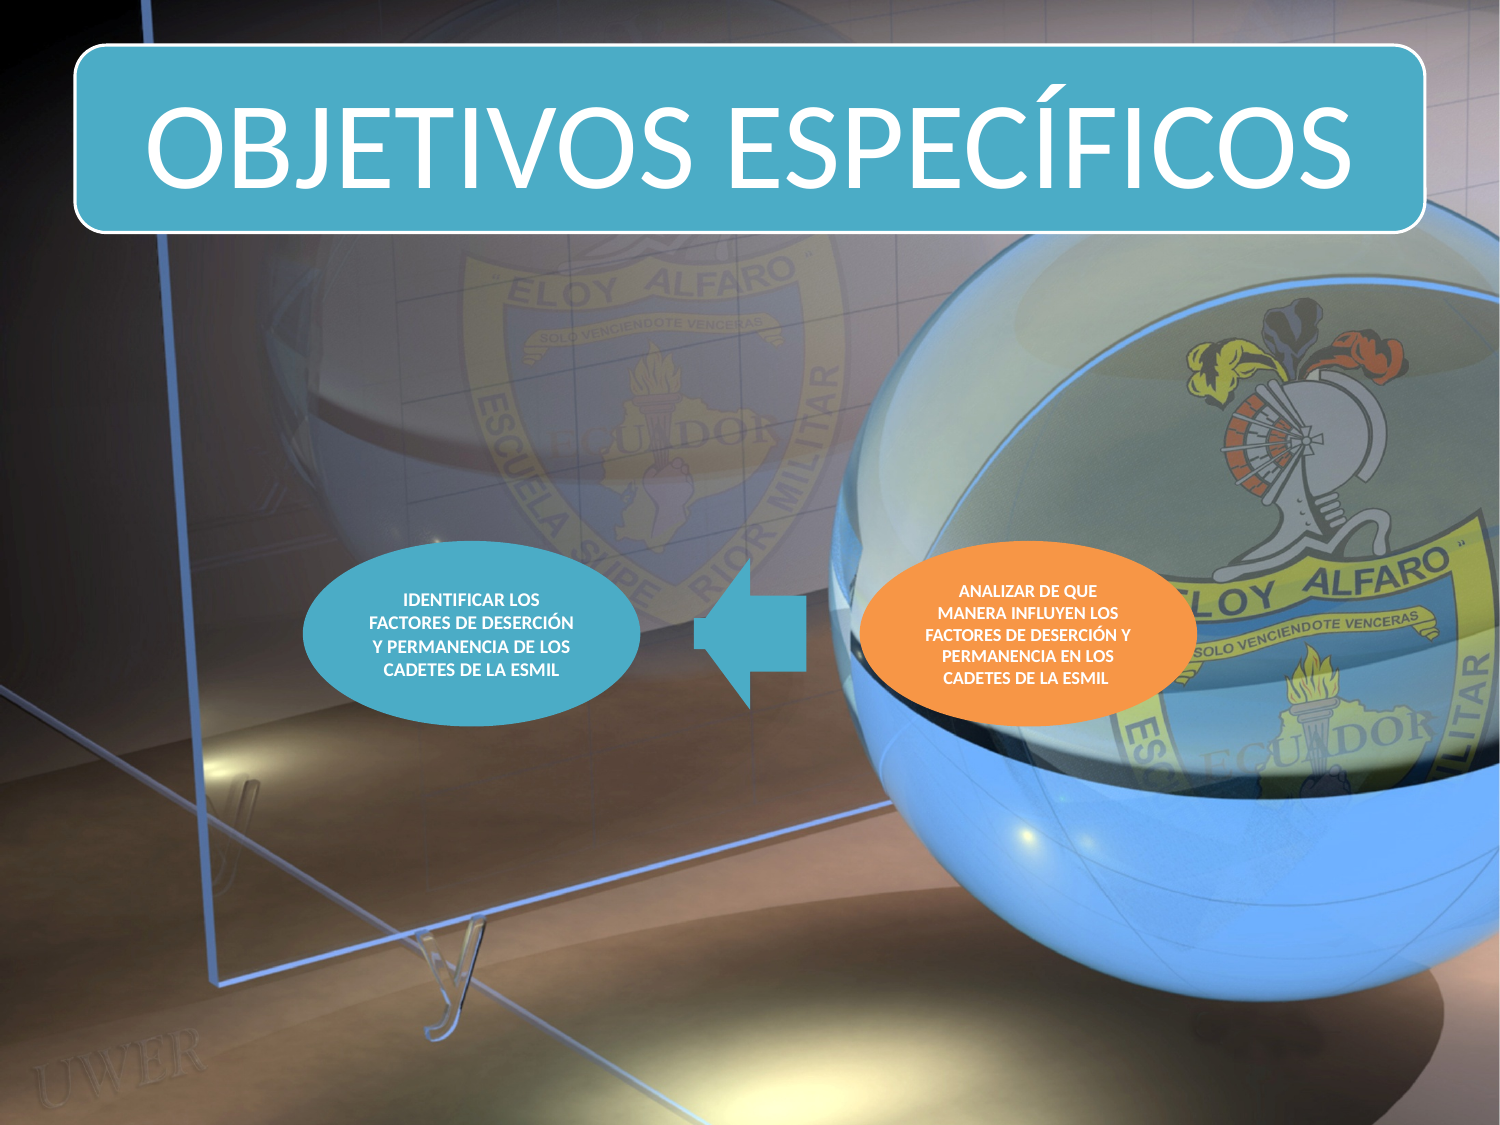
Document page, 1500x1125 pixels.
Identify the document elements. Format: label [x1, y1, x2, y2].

text_box [74, 44, 1426, 233]
picture [0, 0, 1500, 1125]
list [74, 261, 1426, 1006]
